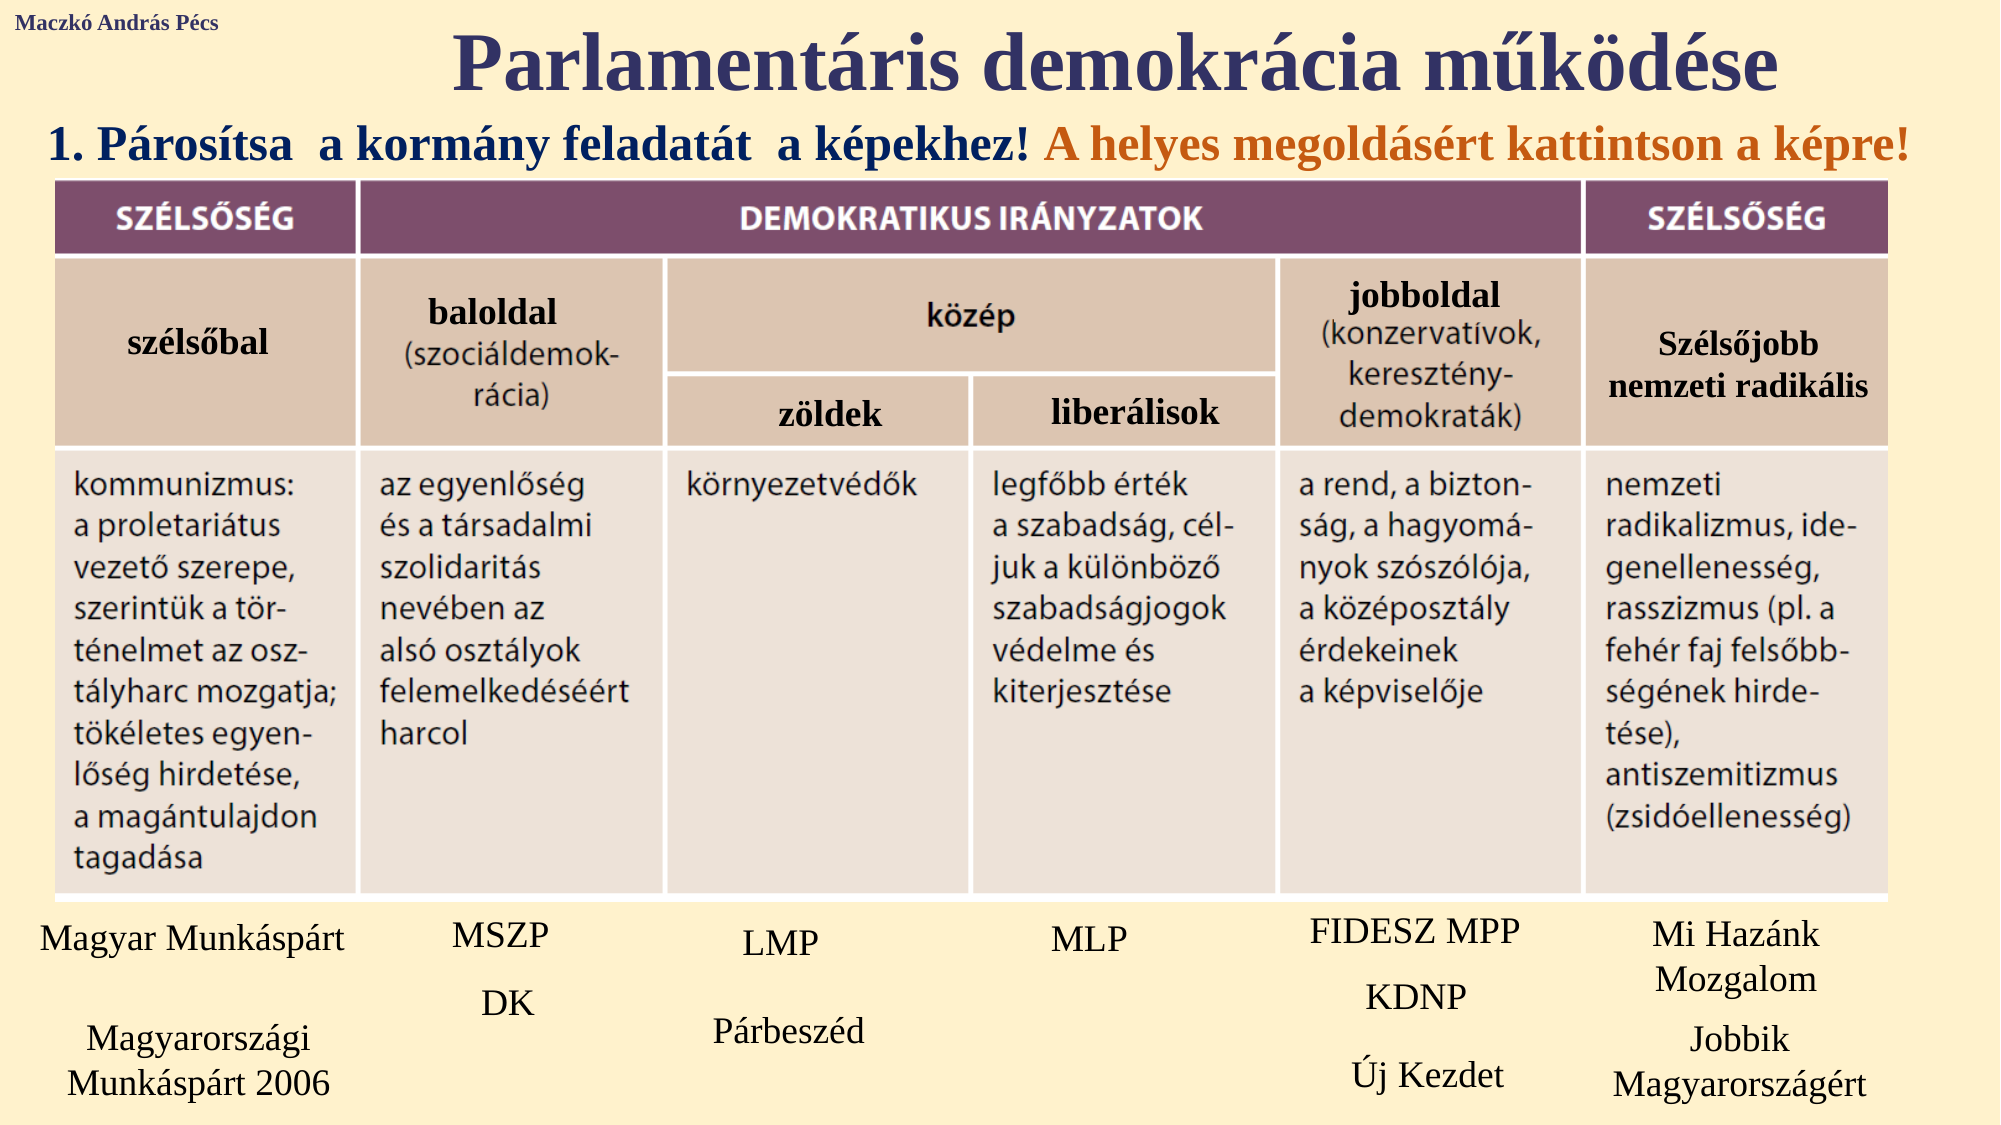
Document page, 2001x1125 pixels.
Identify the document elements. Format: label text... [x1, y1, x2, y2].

text_box Párbeszéd [697, 998, 882, 1059]
text_box Magyar Munkáspárt [24, 905, 362, 966]
text_box Magyarországi Munkáspárt 2006 [40, 1006, 357, 1111]
text_box Parlamentáris demokrácia működése [233, 0, 2000, 115]
text_box MLP [1036, 906, 1184, 967]
text_box DK [434, 970, 582, 1031]
text_box KDNP [1285, 964, 1548, 1025]
text_box LMP [727, 910, 875, 970]
text_box MSZP [437, 902, 585, 963]
text_box Jobbik Magyarországért [1597, 1006, 1883, 1112]
text_box 1. Párosítsa a kormány feladatát a képekhez! A helyes megoldásért kattintson a képre! [32, 102, 1982, 178]
text_box Új Kezdet [1336, 1042, 1537, 1102]
text_box Maczkó András Pécs [0, 0, 233, 43]
picture [55, 178, 1888, 902]
text_box FIDESZ MPP [1294, 902, 1557, 958]
text_box Mi Hazánk Mozgalom [1594, 902, 1878, 1007]
